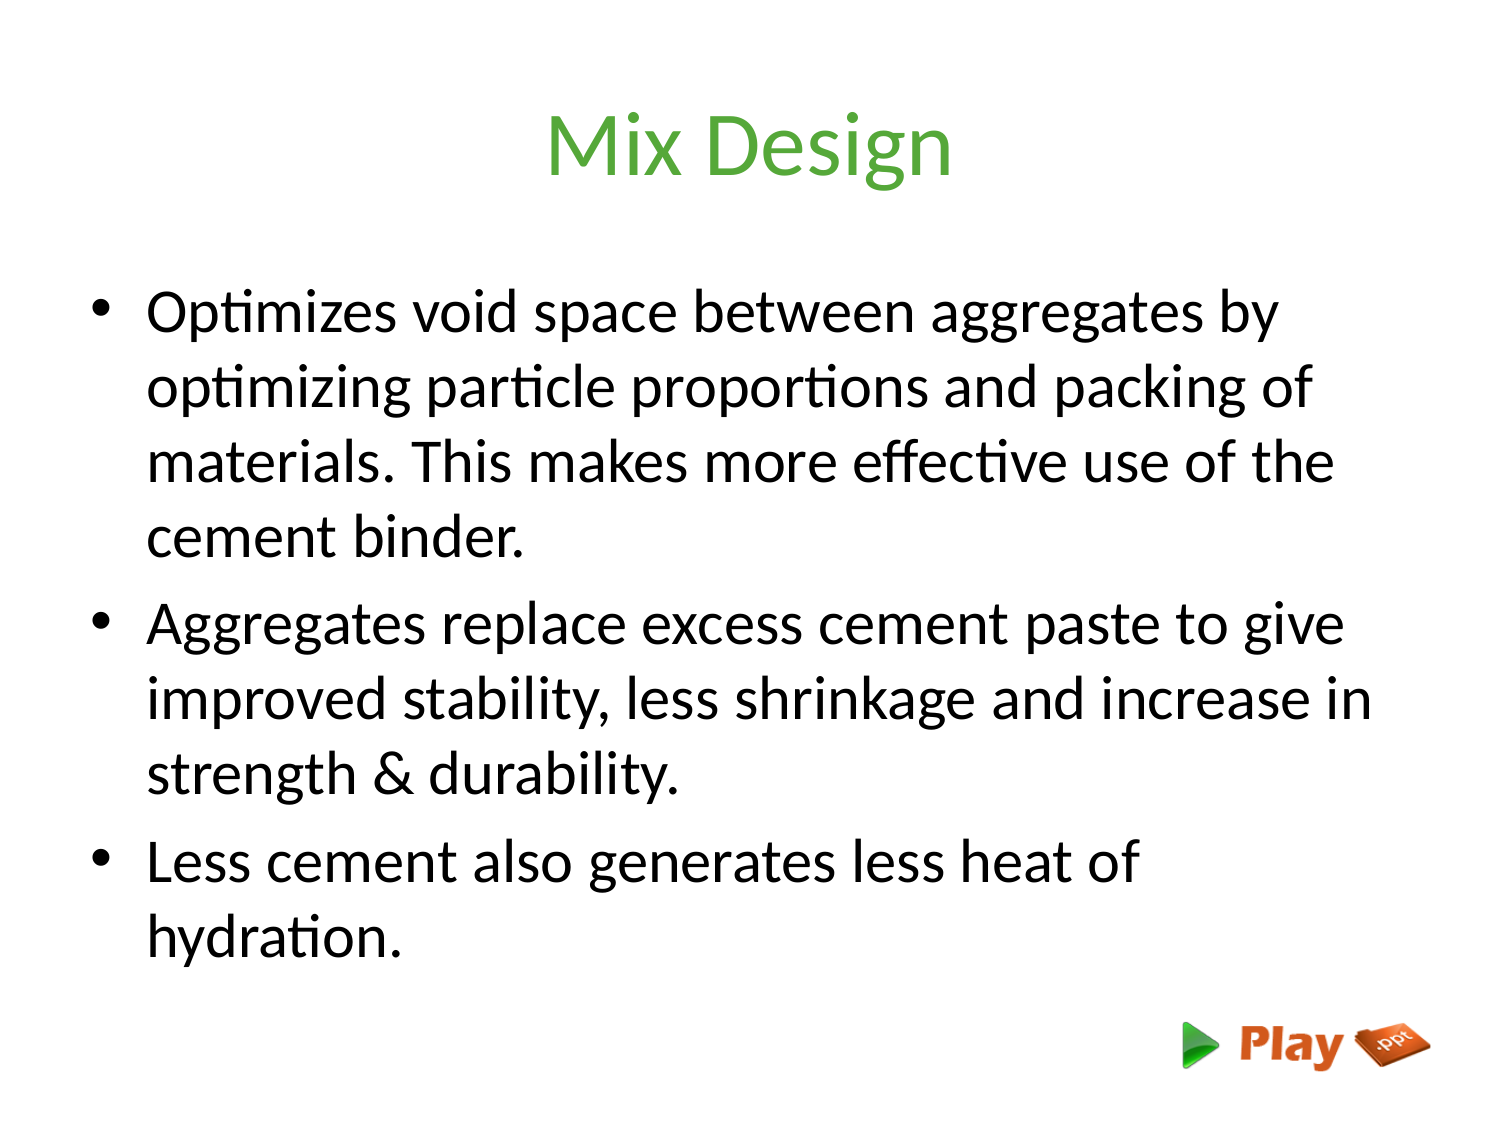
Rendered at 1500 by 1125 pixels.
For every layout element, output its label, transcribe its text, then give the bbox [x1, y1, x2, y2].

picture [1162, 1012, 1451, 1077]
list Optimizes void space between aggregates by optimizing particle proportions and packing of materials. This makes more effective use of the cement binder. Aggregates replace excess cement paste to give improved stability, less shrinkage and increase in strength & durability. Less cement also generates less heat of hydration. [75, 262, 1425, 1005]
title Mix Design [75, 45, 1425, 233]
